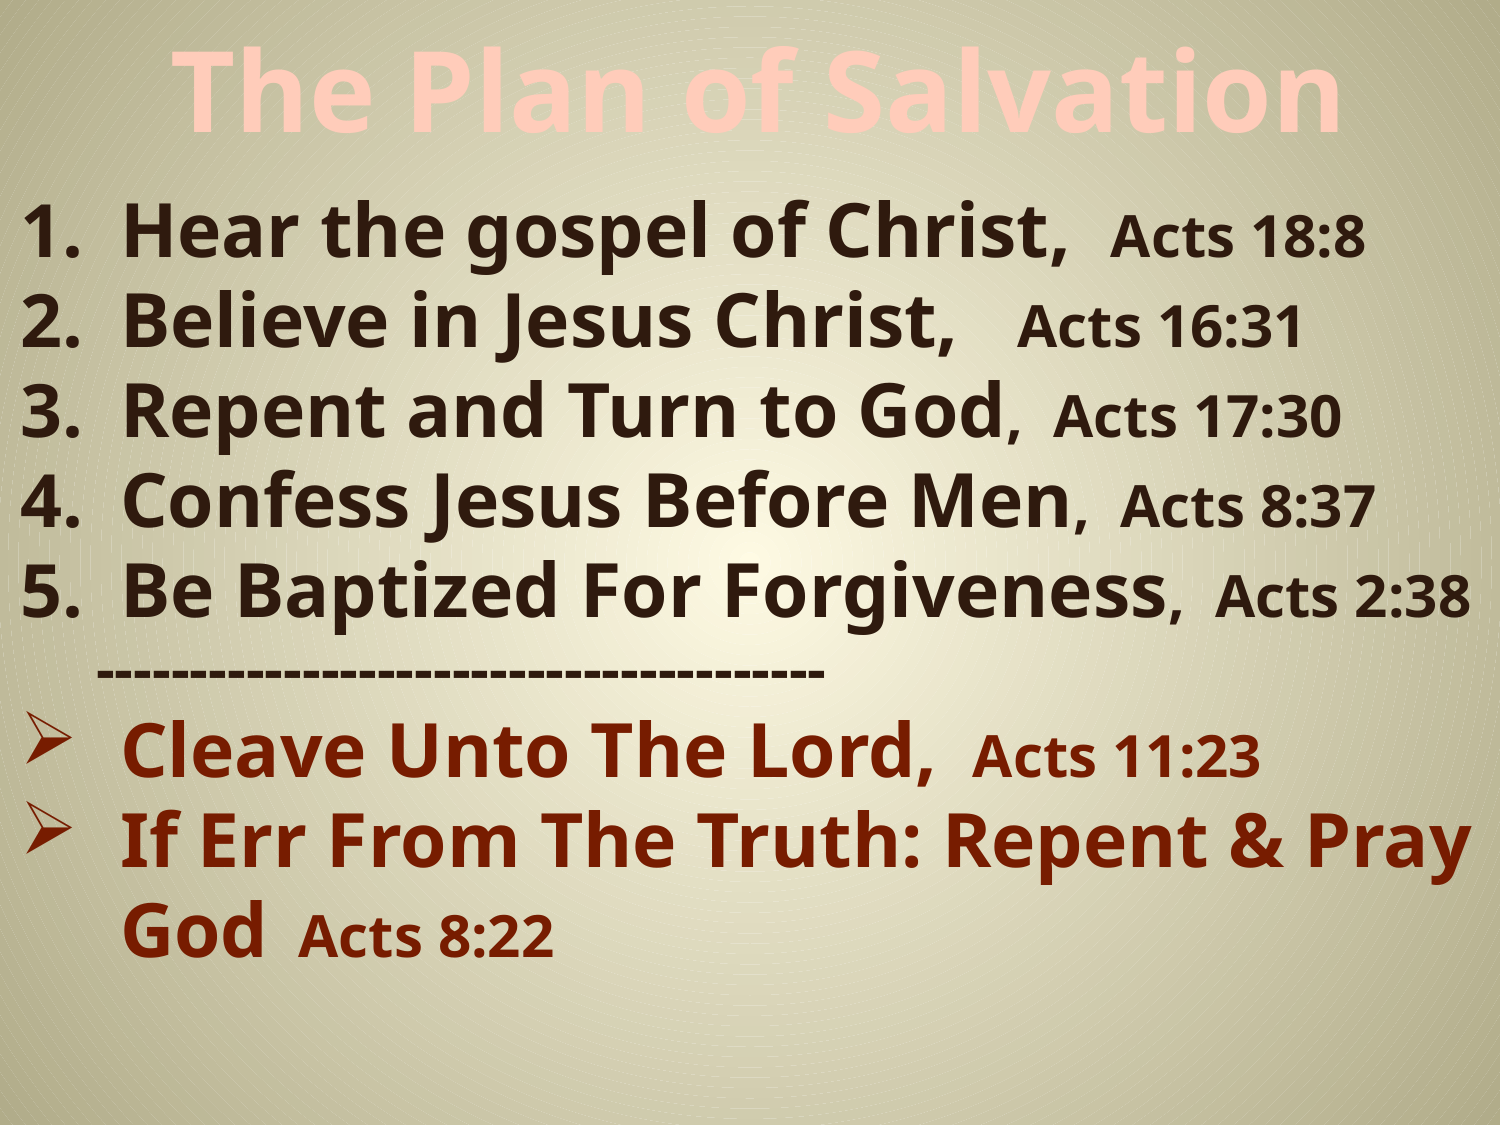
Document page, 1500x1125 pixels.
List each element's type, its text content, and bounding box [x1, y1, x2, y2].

list Hear the gospel of Christ, Acts 18:8 Believe in Jesus Christ, Acts 16:31 Repent and Turn to God, Acts 17:30 Confess Jesus Before Men, Acts 8:37 Be Baptized For Forgiveness, Acts 2:38 --------------------------------------- Cleave Unto The Lord, Acts 11:23 If Err From The Truth: Repent & Pray God Acts 8:22 [12, 174, 1500, 1050]
title The Plan of Salvation [0, 53, 1438, 163]
